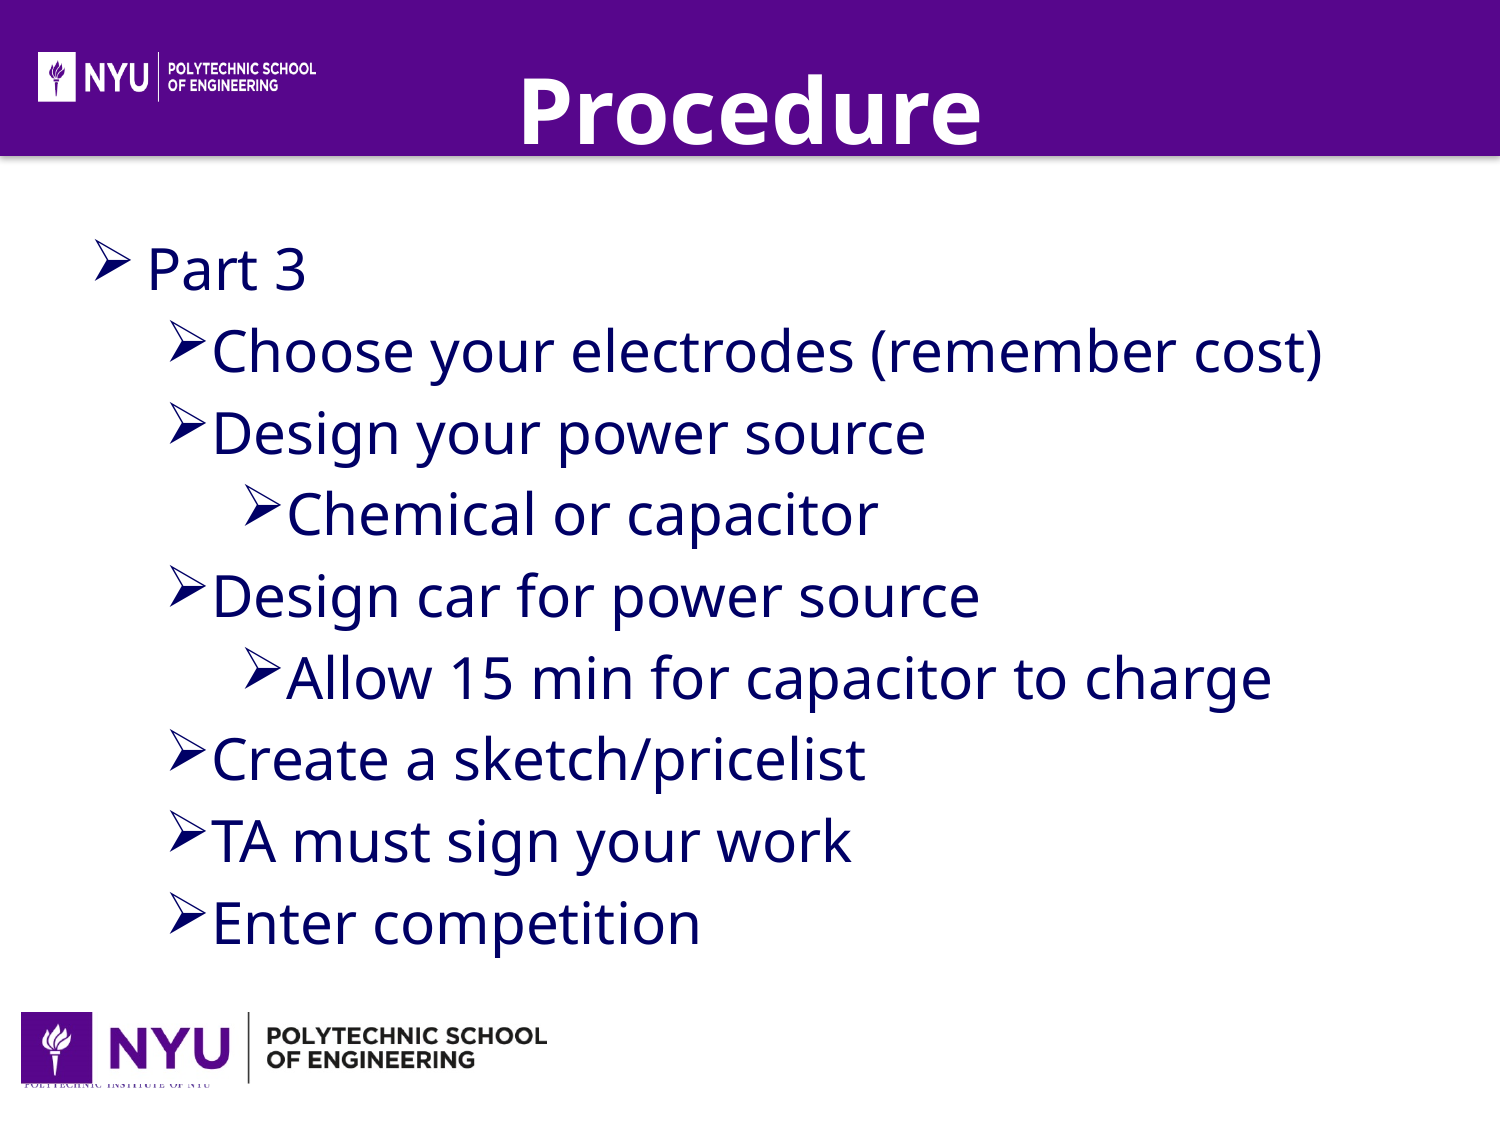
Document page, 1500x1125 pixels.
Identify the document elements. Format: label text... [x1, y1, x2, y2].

list Part 3 Choose your electrodes (remember cost) Design your power source Chemical or capacitor Design car for power source Allow 15 min for capacitor to charge Create a sketch/pricelist TA must sign your work Enter competition [75, 224, 1425, 968]
title Procedure [75, 45, 1425, 224]
picture [21, 1012, 547, 1088]
picture [38, 52, 75, 102]
